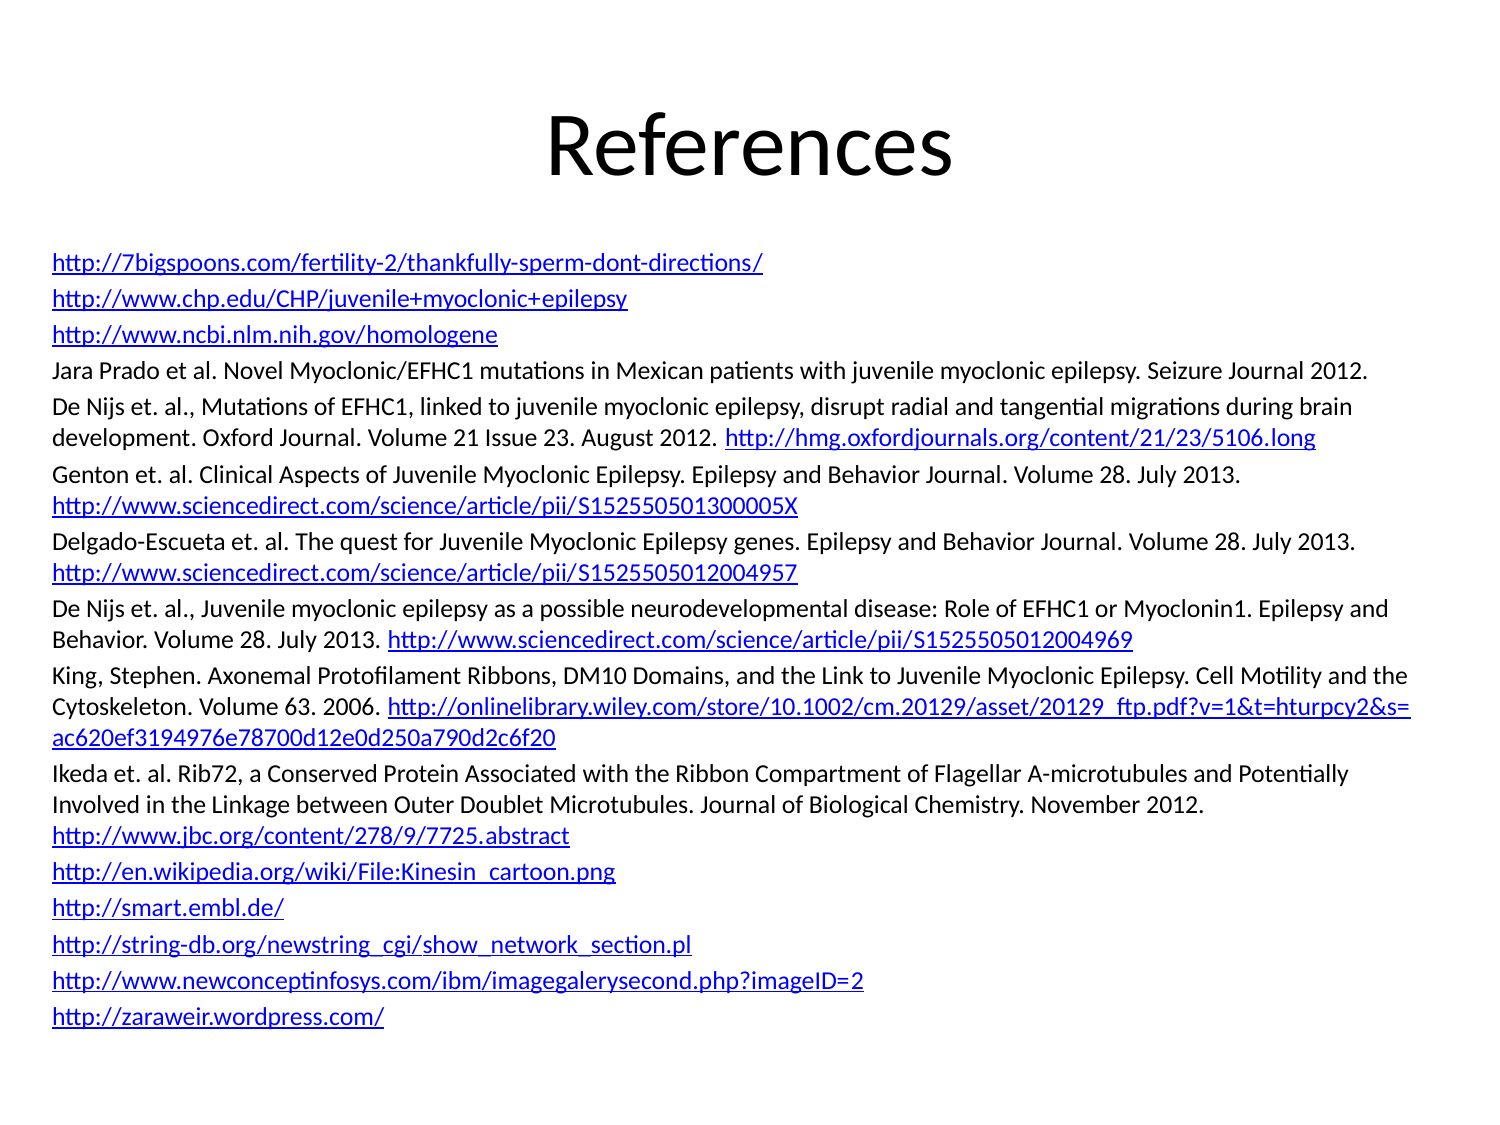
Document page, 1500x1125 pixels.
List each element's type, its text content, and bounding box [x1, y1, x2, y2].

list http://7bigspoons.com/fertility-2/thankfully-sperm-dont-directions/ http://www.chp.edu/CHP/juvenile+myoclonic+epilepsy http://www.ncbi.nlm.nih.gov/homologene Jara Prado et al. Novel Myoclonic/EFHC1 mutations in Mexican patients with juvenile myoclonic epilepsy. Seizure Journal 2012. De Nijs et. al., Mutations of EFHC1, linked to juvenile myoclonic epilepsy, disrupt radial and tangential migrations during brain development. Oxford Journal. Volume 21 Issue 23. August 2012. http://hmg.oxfordjournals.org/content/21/23/5106.long Genton et. al. Clinical Aspects of Juvenile Myoclonic Epilepsy. Epilepsy and Behavior Journal. Volume 28. July 2013. http://www.sciencedirect.com/science/article/pii/S152550501300005X Delgado-Escueta et. al. The quest for Juvenile Myoclonic Epilepsy genes. Epilepsy and Behavior Journal. Volume 28. July 2013. http://www.sciencedirect.com/science/article/pii/S1525505012004957 De Nijs et. al., Juvenile myoclonic epilepsy as a possible neurodevelopmental disease: Role of EFHC1 or Myoclonin1. Epilepsy and Behavior. Volume 28. July 2013. http://www.sciencedirect.com/science/article/pii/S1525505012004969 King, Stephen. Axonemal Protoﬁlament Ribbons, DM10 Domains, and the Link to Juvenile Myoclonic Epilepsy. Cell Motility and the Cytoskeleton. Volume 63. 2006. http://onlinelibrary.wiley.com/store/10.1002/cm.20129/asset/20129_ftp.pdf?v=1&t=hturpcy2&s=ac620ef3194976e78700d12e0d250a790d2c6f20 Ikeda et. al. Rib72, a Conserved Protein Associated with the Ribbon Compartment of Flagellar A-microtubules and Potentially Involved in the Linkage between Outer Doublet Microtubules. Journal of Biological Chemistry. November 2012. http://www.jbc.org/content/278/9/7725.abstract http://en.wikipedia.org/wiki/File:Kinesin_cartoon.png http://smart.embl.de/ http://string-db.org/newstring_cgi/show_network_section.pl http://www.newconceptinfosys.com/ibm/imagegalerysecond.php?imageID=2 http://zaraweir.wordpress.com/ [37, 237, 1457, 1055]
title References [75, 45, 1425, 233]
